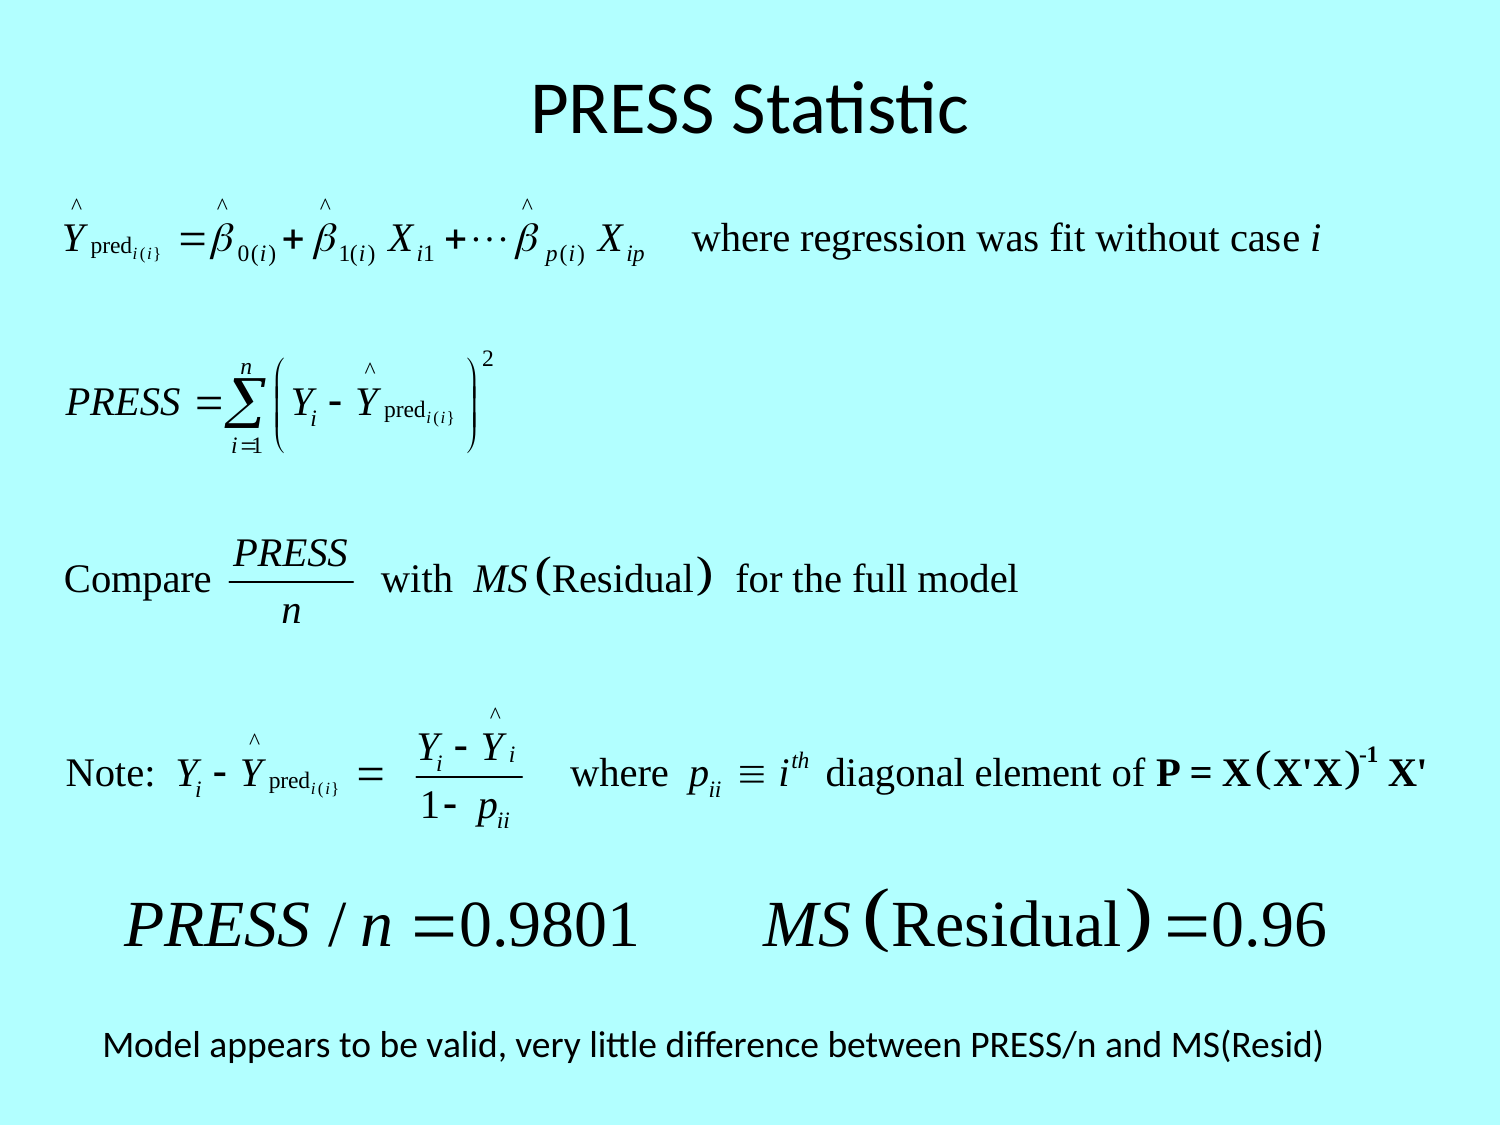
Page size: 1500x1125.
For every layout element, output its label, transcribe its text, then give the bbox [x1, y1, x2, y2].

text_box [57, 187, 1433, 838]
text_box Model appears to be valid, very little difference between PRESS/n and MS(Resid) [87, 1012, 1413, 1073]
title PRESS Statistic [75, 45, 1425, 163]
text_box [112, 874, 1338, 986]
